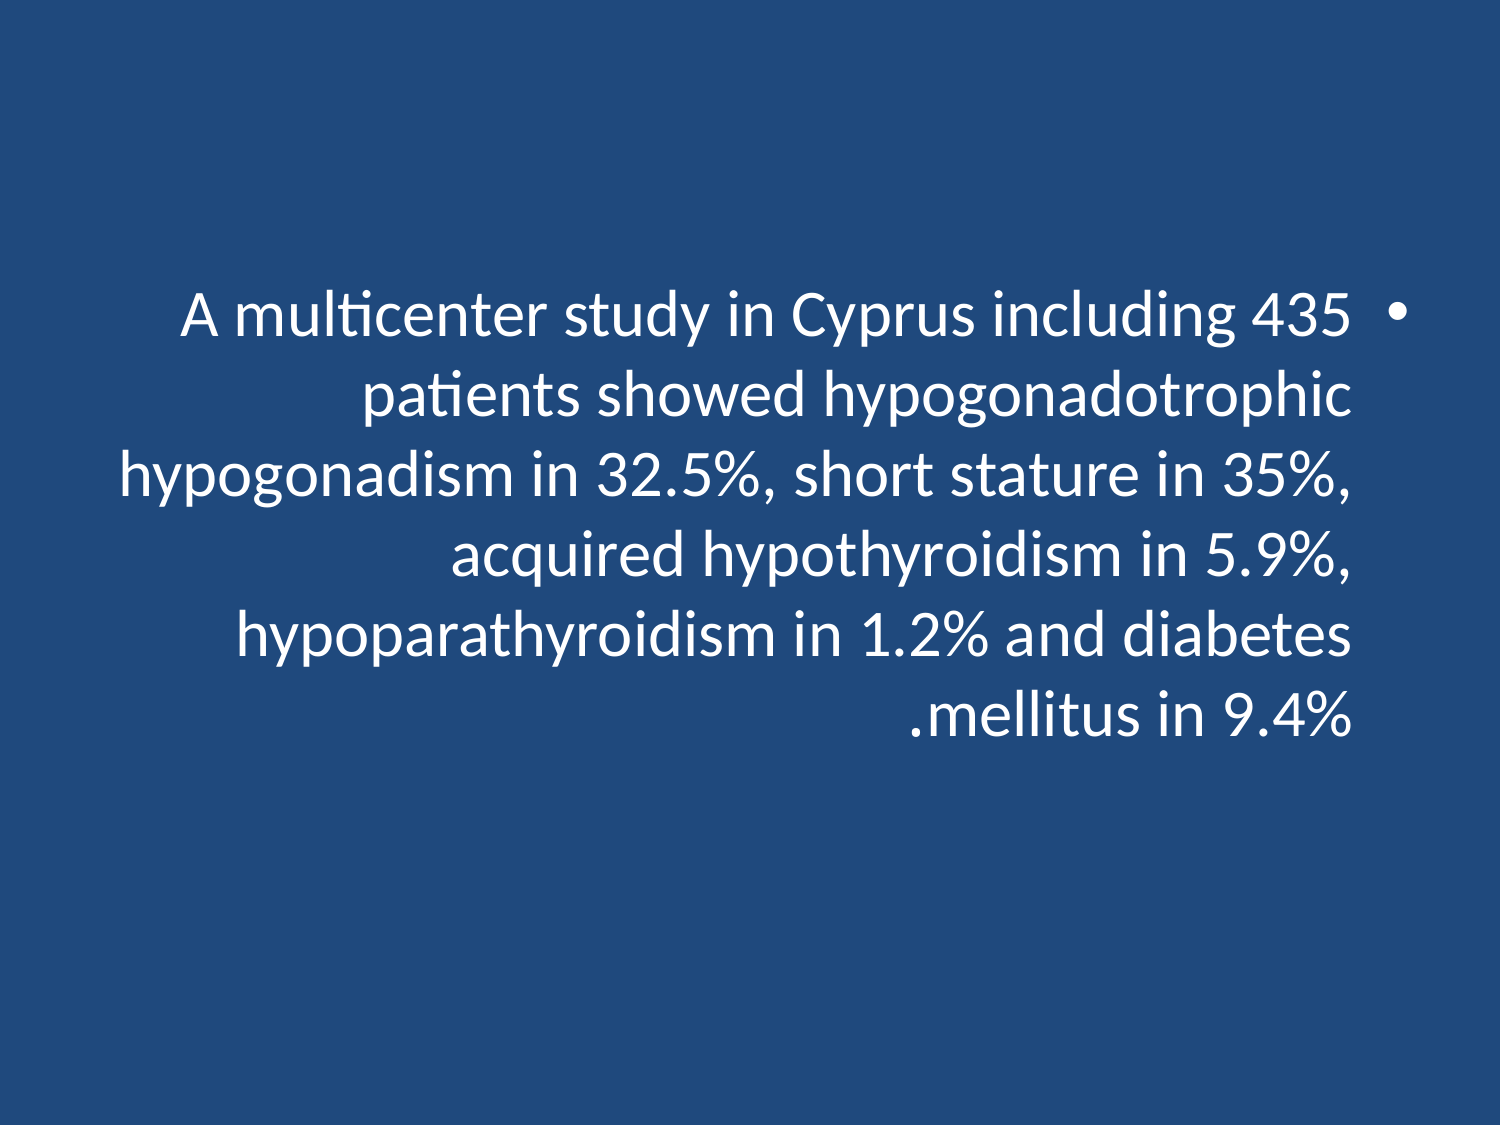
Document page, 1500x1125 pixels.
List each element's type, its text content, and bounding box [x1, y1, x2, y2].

list A multicenter study in Cyprus including 435 patients showed hypogonadotrophic hypogonadism in 32.5%, short stature in 35%, acquired hypothyroidism in 5.9%, hypoparathyroidism in 1.2% and diabetes mellitus in 9.4%. [75, 262, 1425, 1005]
